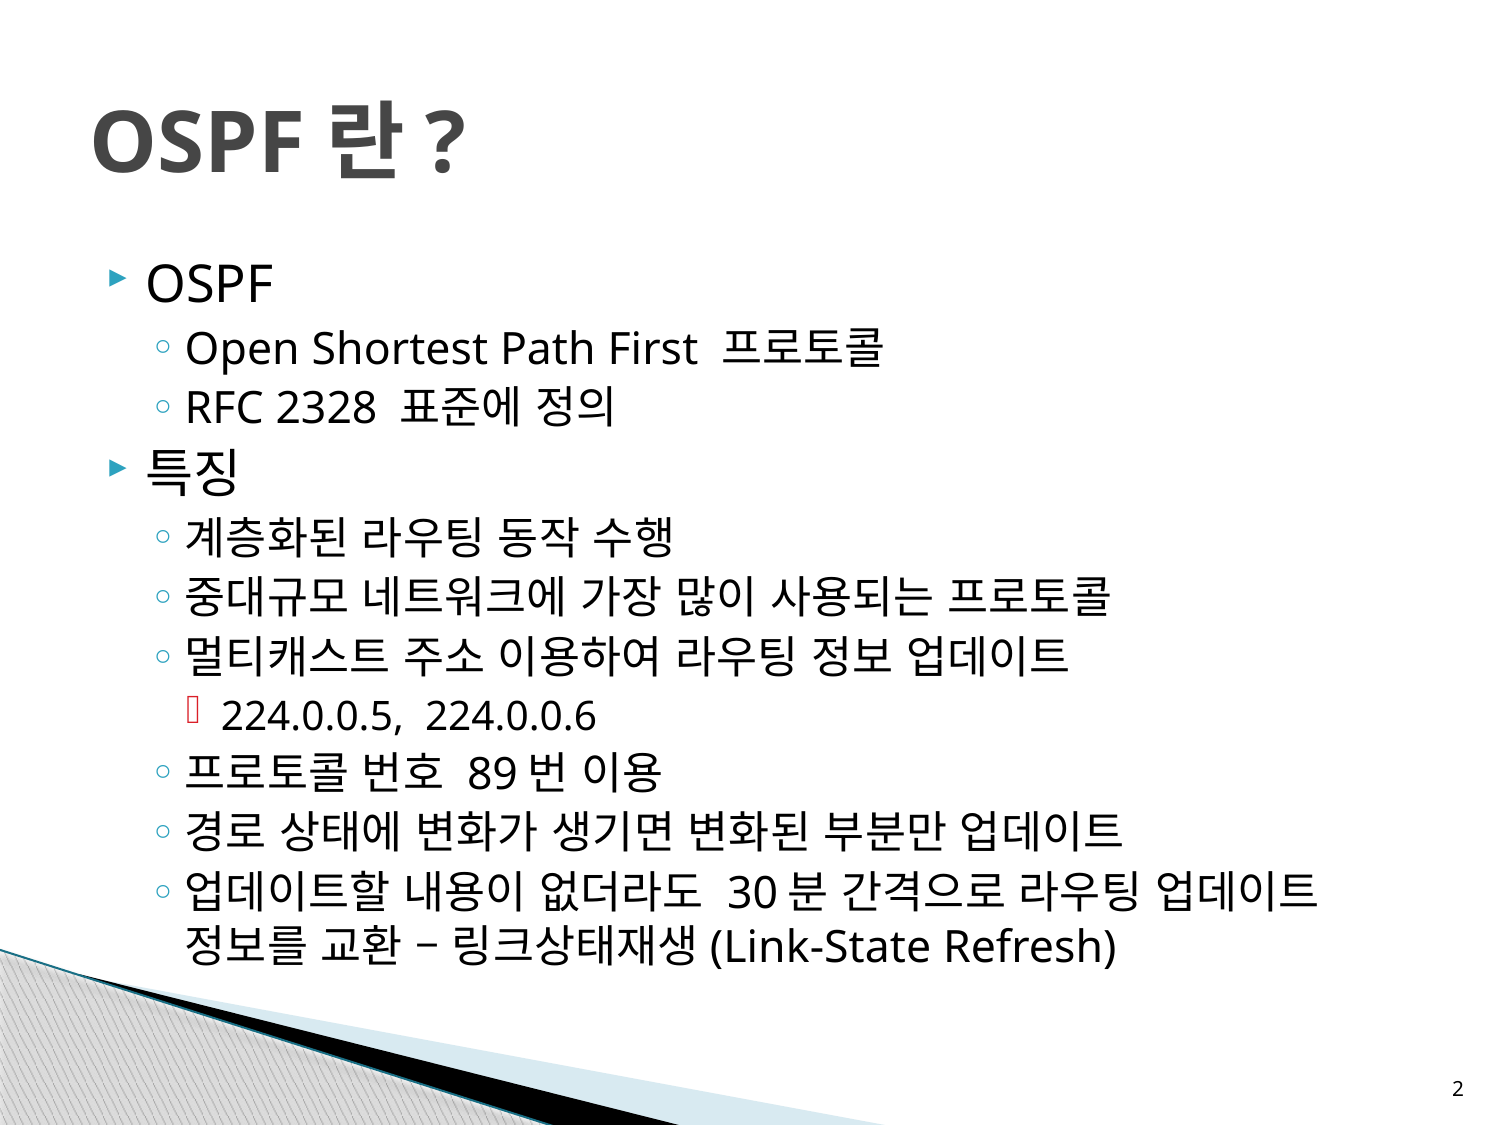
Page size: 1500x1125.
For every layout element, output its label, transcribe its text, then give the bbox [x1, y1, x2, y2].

slide_number 2 [1418, 1051, 1479, 1112]
list OSPF Open Shortest Path First 프로토콜 RFC 2328 표준에 정의 특징 계층화된 라우팅 동작 수행 중대규모 네트워크에 가장 많이 사용되는 프로토콜 멀티캐스트 주소 이용하여 라우팅 정보 업데이트 224.0.0.5, 224.0.0.6 프로토콜 번호 89번 이용 경로 상태에 변화가 생기면 변화된 부분만 업데이트 업데이트할 내용이 없더라도 30분 간격으로 라우팅 업데이트 정보를 교환 – 링크상태재생(Link-State Refresh) [75, 243, 1425, 986]
title OSPF란? [75, 45, 1425, 233]
